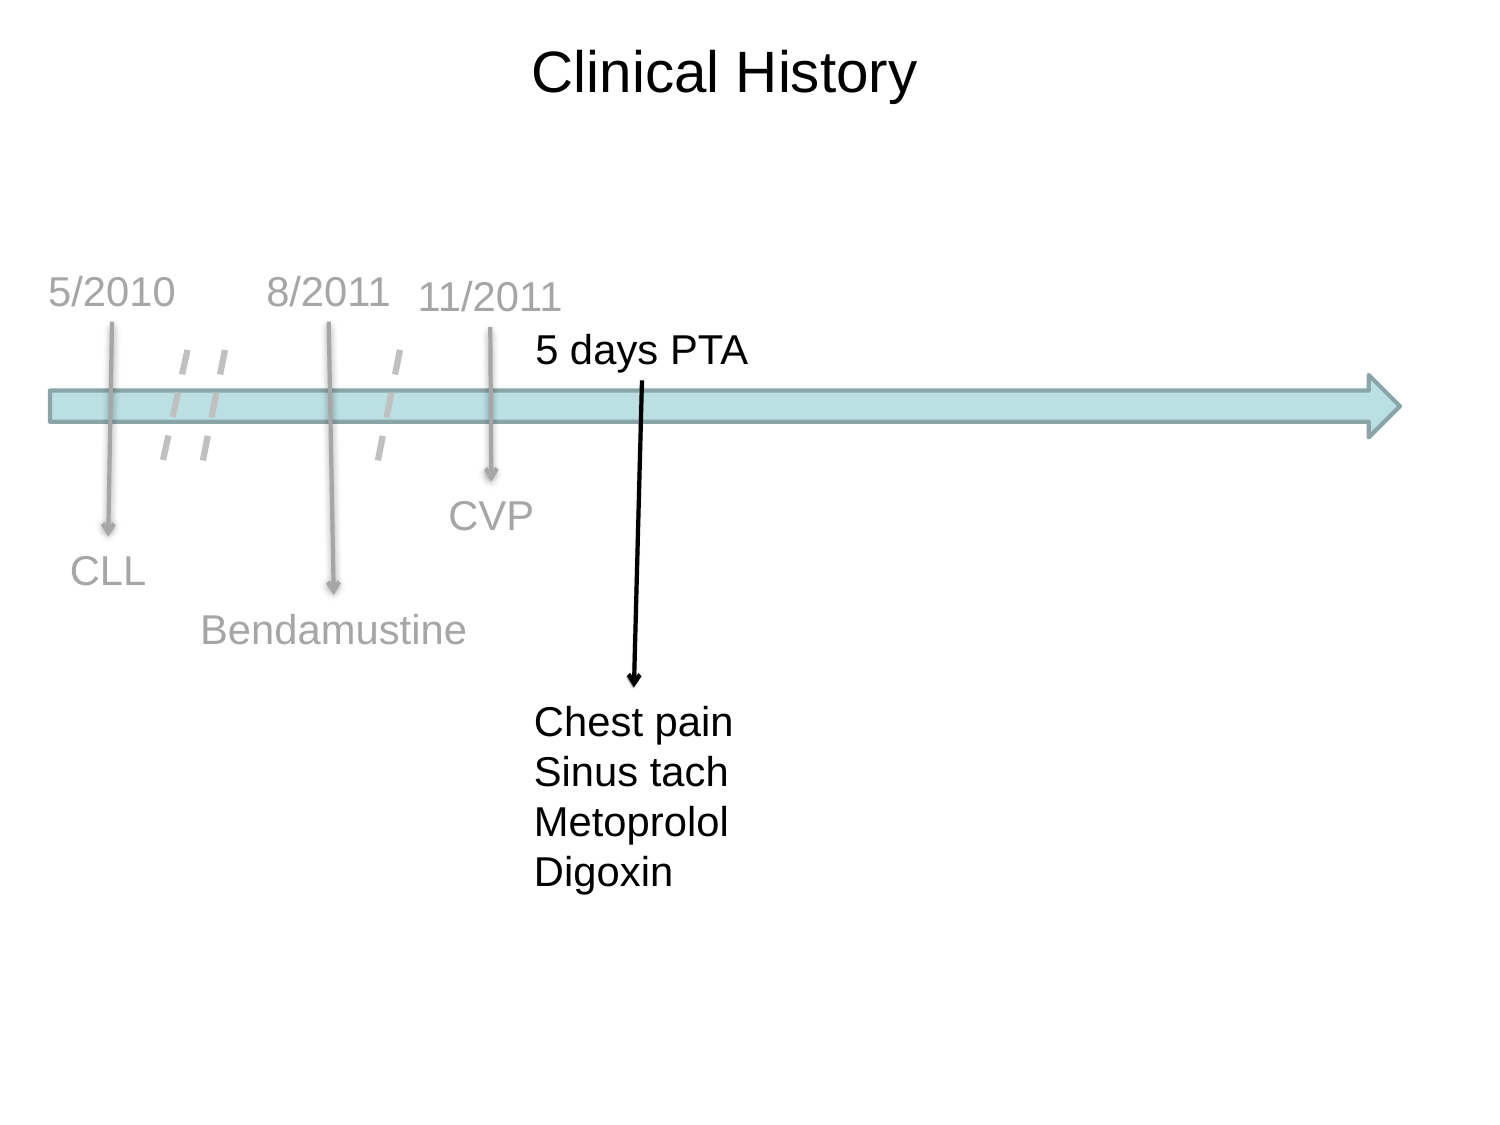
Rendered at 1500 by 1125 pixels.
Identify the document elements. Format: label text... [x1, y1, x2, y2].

text_box 8/2011 [251, 257, 406, 322]
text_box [633, 380, 643, 688]
text_box CLL [54, 536, 162, 602]
text_box 5/2010 [33, 257, 191, 322]
text_box [498, 388, 628, 424]
text_box [119, 388, 322, 424]
text_box [646, 373, 1403, 440]
text_box [340, 388, 483, 424]
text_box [107, 321, 113, 537]
text_box CVP [433, 481, 550, 547]
title Clinical History [424, 24, 1026, 113]
text_box Bendamustine [185, 595, 483, 660]
text_box 5 days PTA [520, 315, 764, 381]
text_box Chest pain Sinus tach Metoprolol Digoxin [519, 687, 749, 903]
text_box [47, 388, 102, 424]
text_box 11/2011 [402, 262, 578, 328]
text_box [328, 321, 334, 596]
